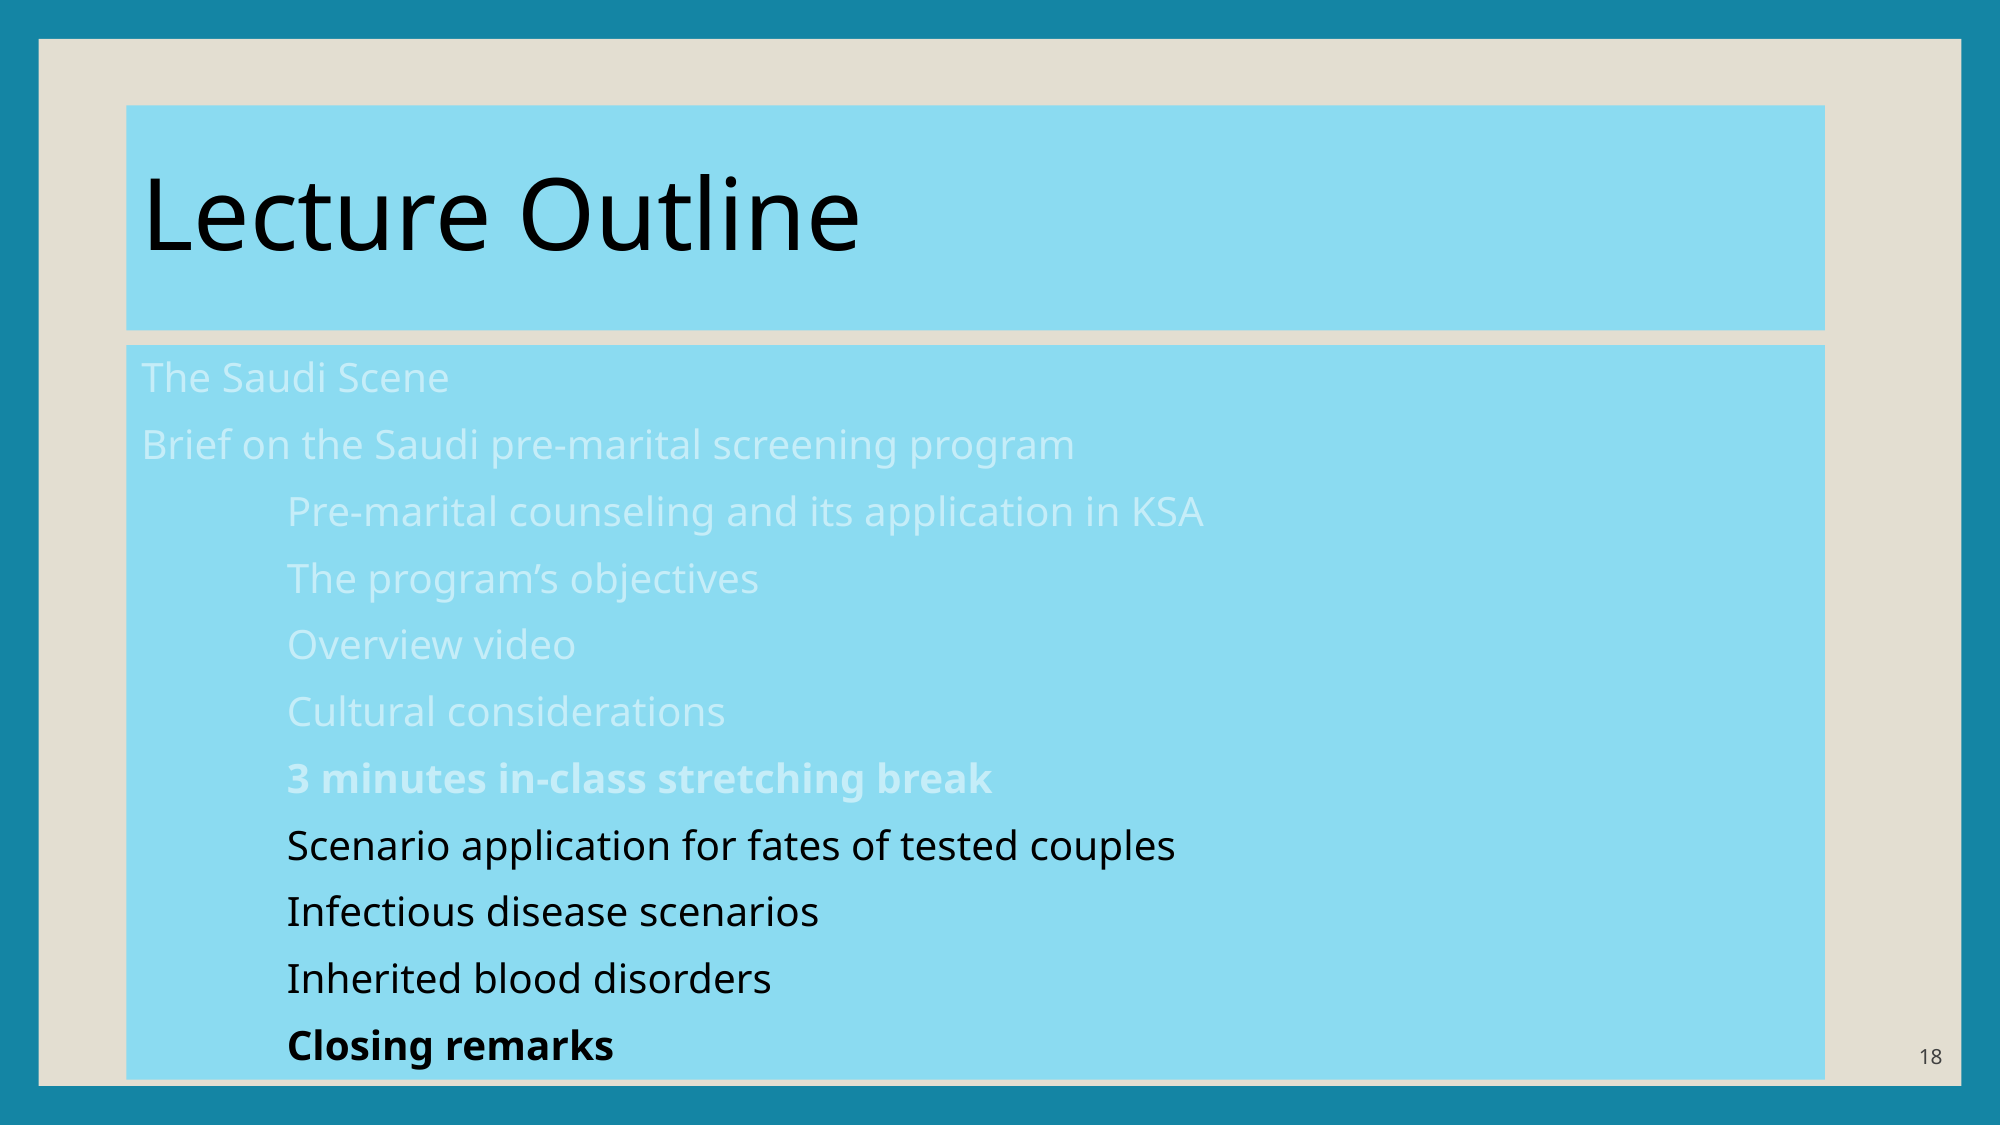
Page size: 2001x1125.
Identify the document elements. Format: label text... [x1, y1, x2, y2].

slide_number 18 [1825, 1034, 1958, 1080]
list The Saudi Scene Brief on the Saudi pre-marital screening program Pre-marital counseling and its application in KSA The program’s objectives Overview video Cultural considerations 3 minutes in-class stretching break Scenario application for fates of tested couples Infectious disease scenarios Inherited blood disorders Closing remarks [126, 345, 1825, 1080]
title Lecture Outline [126, 105, 1825, 331]
